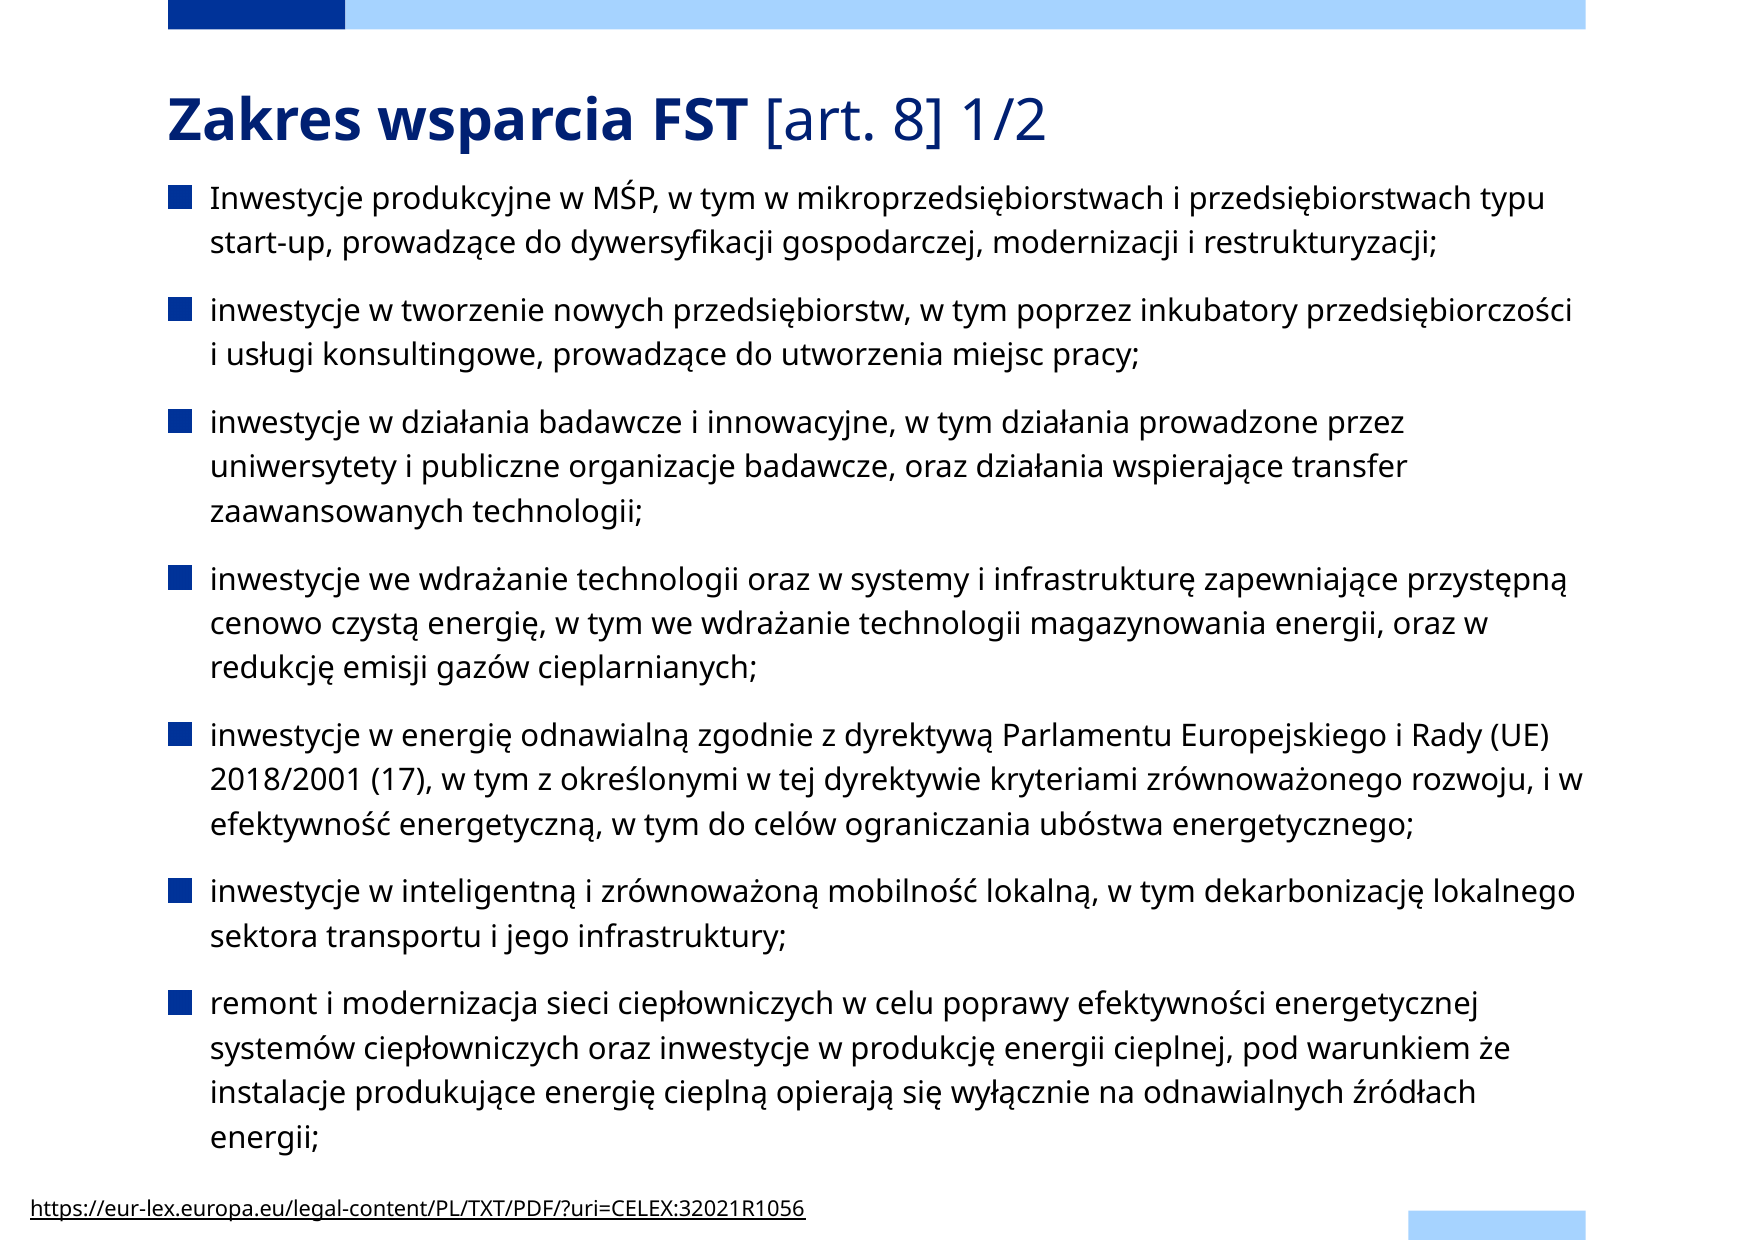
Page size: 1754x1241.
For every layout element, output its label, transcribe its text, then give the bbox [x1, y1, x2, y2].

picture [168, 565, 192, 590]
picture [168, 990, 192, 1015]
picture [168, 409, 192, 433]
picture [168, 878, 192, 903]
picture [168, 722, 192, 746]
text_box https://eur-lex.europa.eu/legal-content/PL/TXT/PDF/?uri=CELEX:32021R1056 [15, 1187, 833, 1232]
list Inwestycje produkcyjne w MŚP, w tym w mikroprzedsiębiorstwach i przedsiębiorstwach typu start-up, prowadzące do dywersyfikacji gospodarczej, modernizacji i restrukturyzacji; inwestycje w tworzenie nowych przedsiębiorstw, w tym poprzez inkubatory przedsiębiorczości i usługi konsultingowe, prowadzące do utworzenia miejsc pracy; inwestycje w działania badawcze i innowacyjne, w tym działania prowadzone przez uniwersytety i publiczne organizacje badawcze, oraz działania wspierające transfer zaawansowanych technologii; inwestycje we wdrażanie technologii oraz w systemy i infrastrukturę zapewniające przystępną cenowo czystą energię, w tym we wdrażanie technologii magazynowania energii, oraz w redukcję emisji gazów cieplarnianych; inwestycje w energię odnawialną zgodnie z dyrektywą Parlamentu Europejskiego i Rady (UE) 2018/2001 (17), w tym z określonymi w tej dyrektywie kryteriami zrównoważonego rozwoju, i w efektywność energetyczną, w tym do celów ograniczania ubóstwa energetycznego; inwestycje w inteligentną i zrównoważoną mobilność lokalną, w tym dekarbonizację lokalnego sektora transportu i jego infrastruktury; remont i modernizacja sieci ciepłowniczych w celu poprawy efektywności energetycznej systemów ciepłowniczych oraz inwestycje w produkcję energii cieplnej, pod warunkiem że instalacje produkujące energię cieplną opierają się wyłącznie na odnawialnych źródłach energii; [168, 171, 1586, 1164]
title Zakres wsparcia FST [art. 8] 1/2 [168, 76, 1586, 160]
picture [168, 297, 192, 321]
picture [168, 185, 192, 209]
